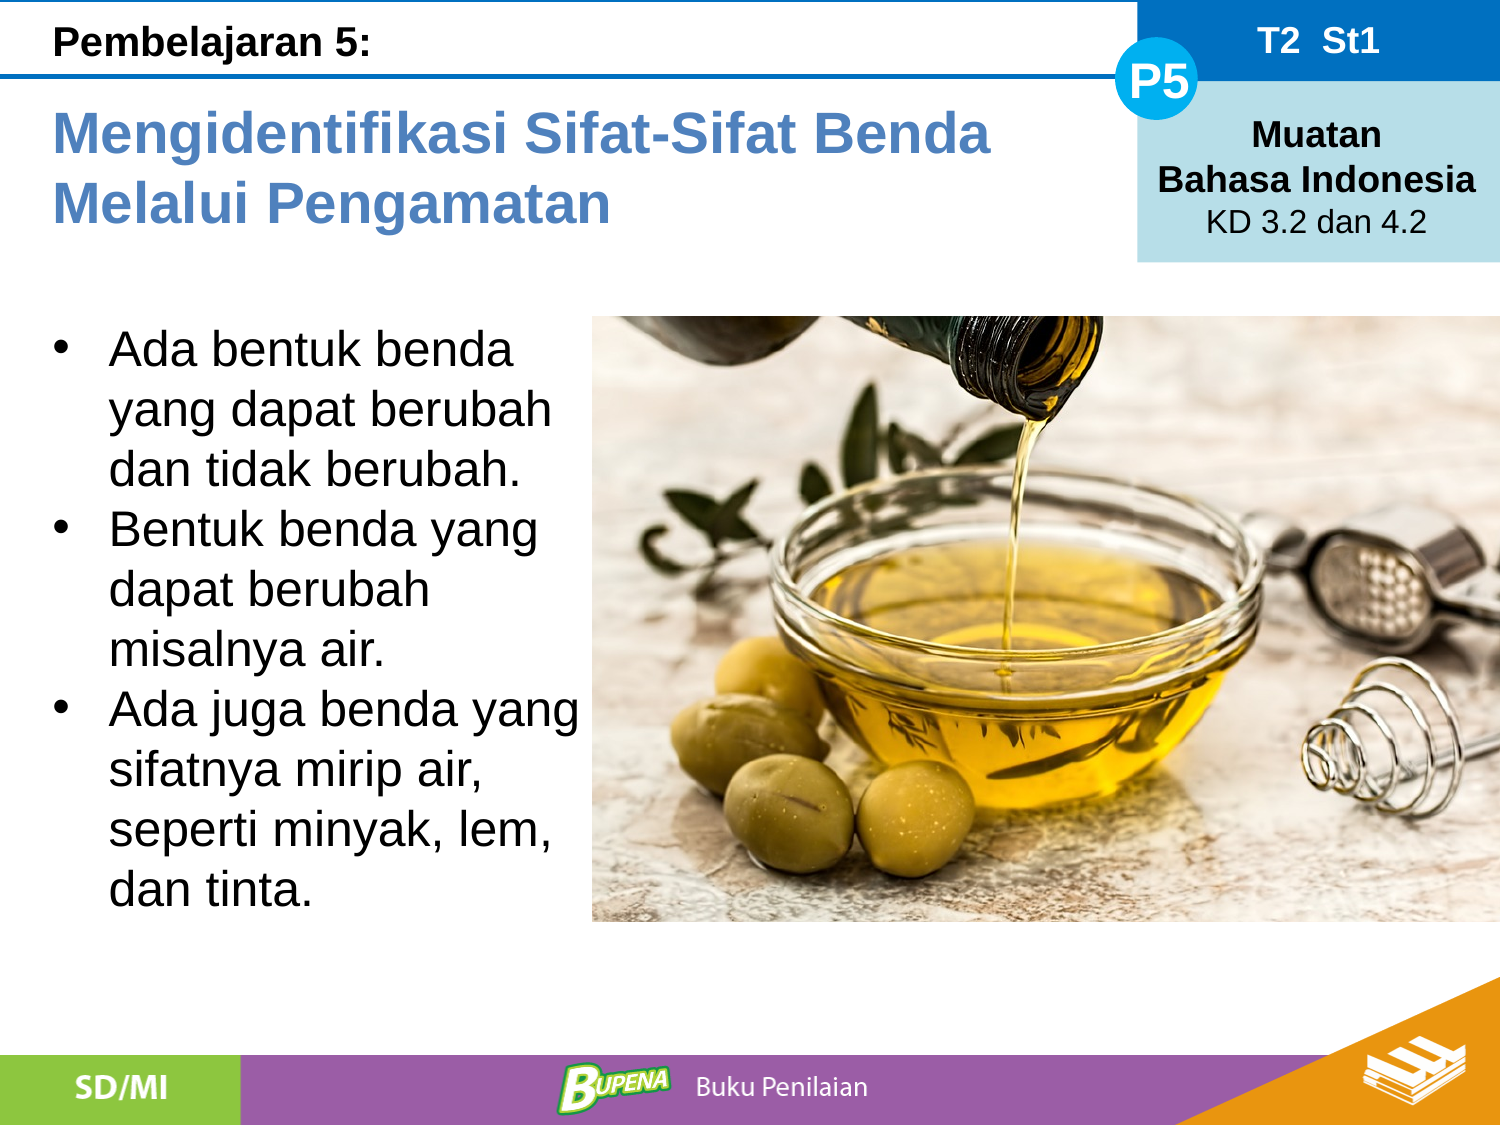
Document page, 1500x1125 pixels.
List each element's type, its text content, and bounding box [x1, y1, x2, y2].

text_box Ada bentuk benda yang dapat berubah dan tidak berubah. Bentuk benda yang dapat berubah misalnya air. Ada juga benda yang sifatnya mirip air, seperti minyak, lem, dan tinta. [37, 308, 630, 924]
picture [592, 316, 1500, 923]
picture [0, 976, 1500, 1125]
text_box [0, 0, 1500, 263]
